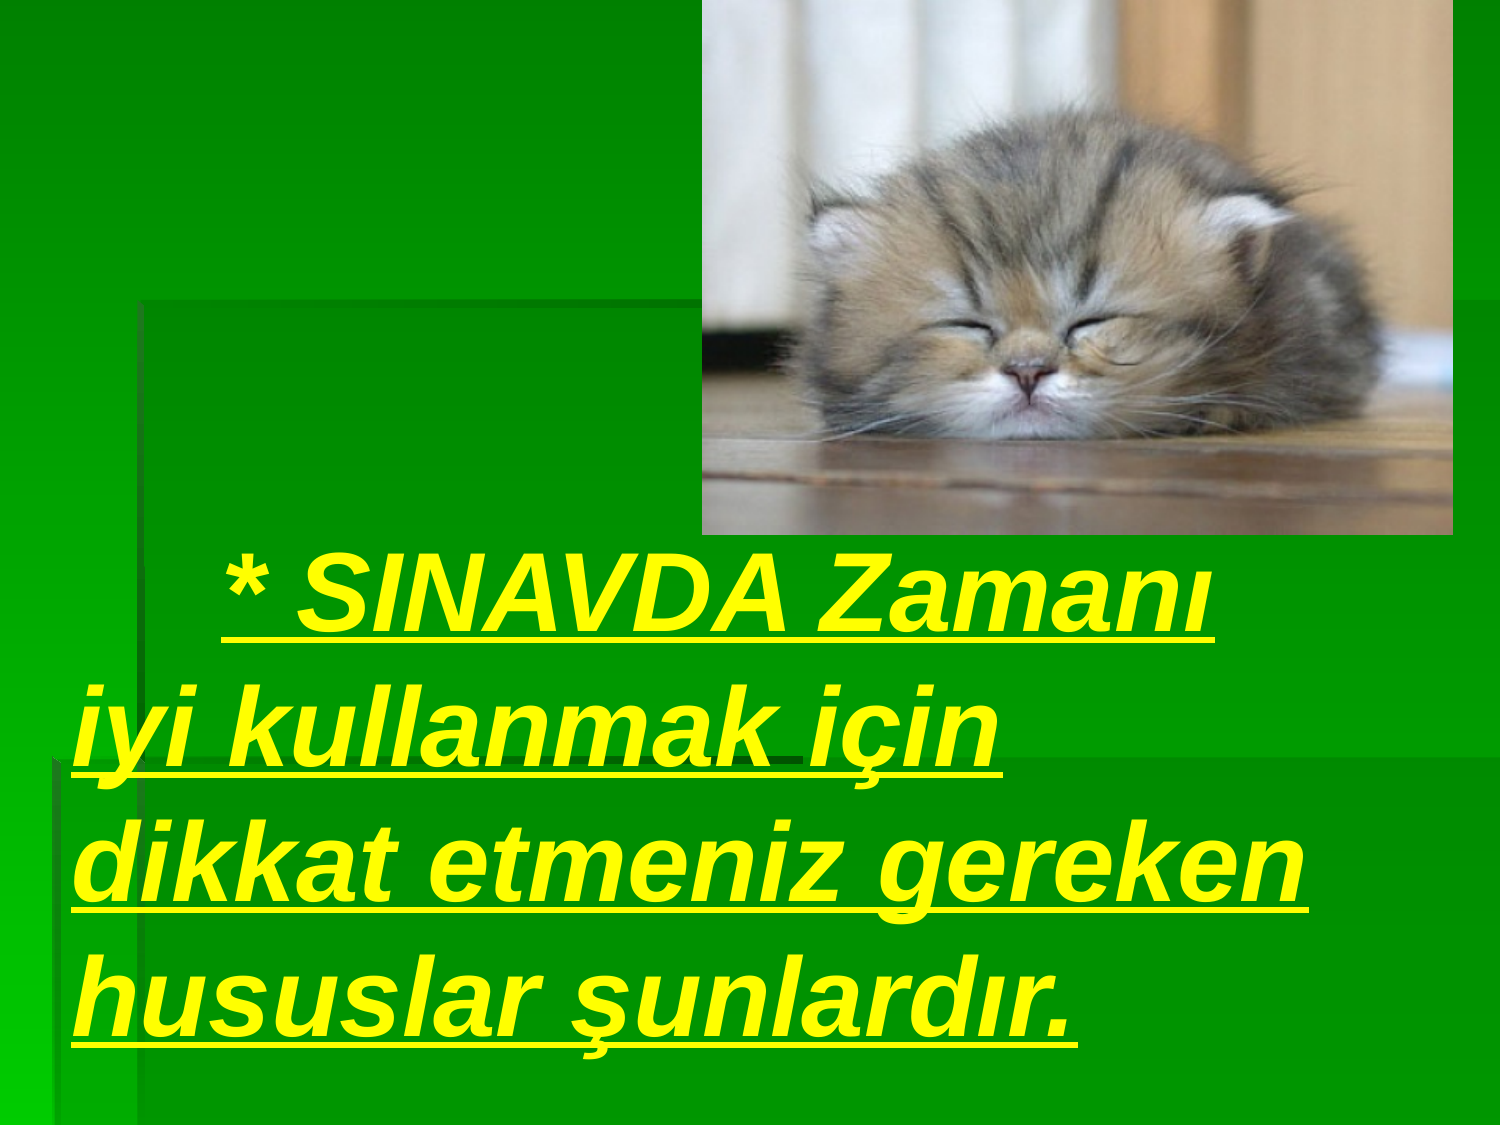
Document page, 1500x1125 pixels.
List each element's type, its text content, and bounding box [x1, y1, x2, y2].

list * SINAVDA Zamanı iyi kullanmak için dikkat etmeniz gereken hususlar şunlardır. [0, 408, 1351, 1125]
picture [702, 0, 1454, 535]
